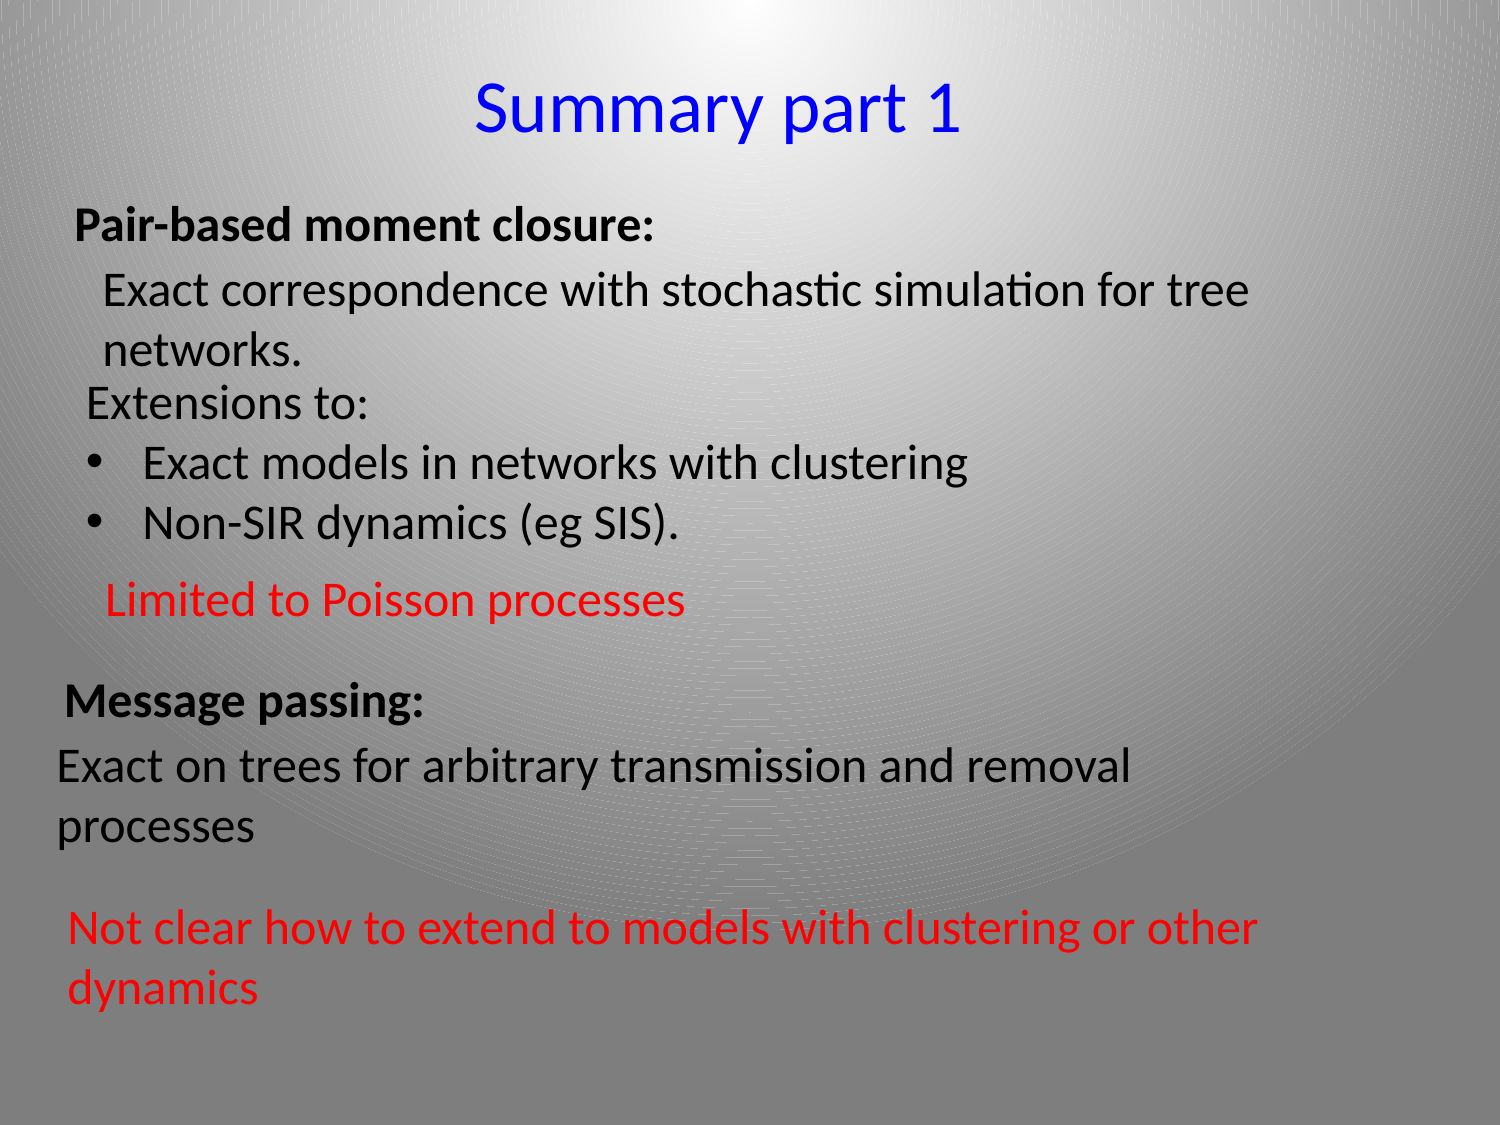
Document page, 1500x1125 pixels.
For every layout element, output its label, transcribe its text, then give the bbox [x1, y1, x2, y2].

text_box Extensions to: Exact models in networks with clustering Non-SIR dynamics (eg SIS). [71, 362, 1425, 558]
text_box Pair-based moment closure: [59, 183, 671, 259]
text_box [41, 659, 1326, 1024]
text_box Limited to Poisson processes [90, 559, 701, 635]
text_box Summary part 1 [459, 49, 979, 155]
text_box Exact correspondence with stochastic simulation for tree networks. [87, 249, 1348, 362]
